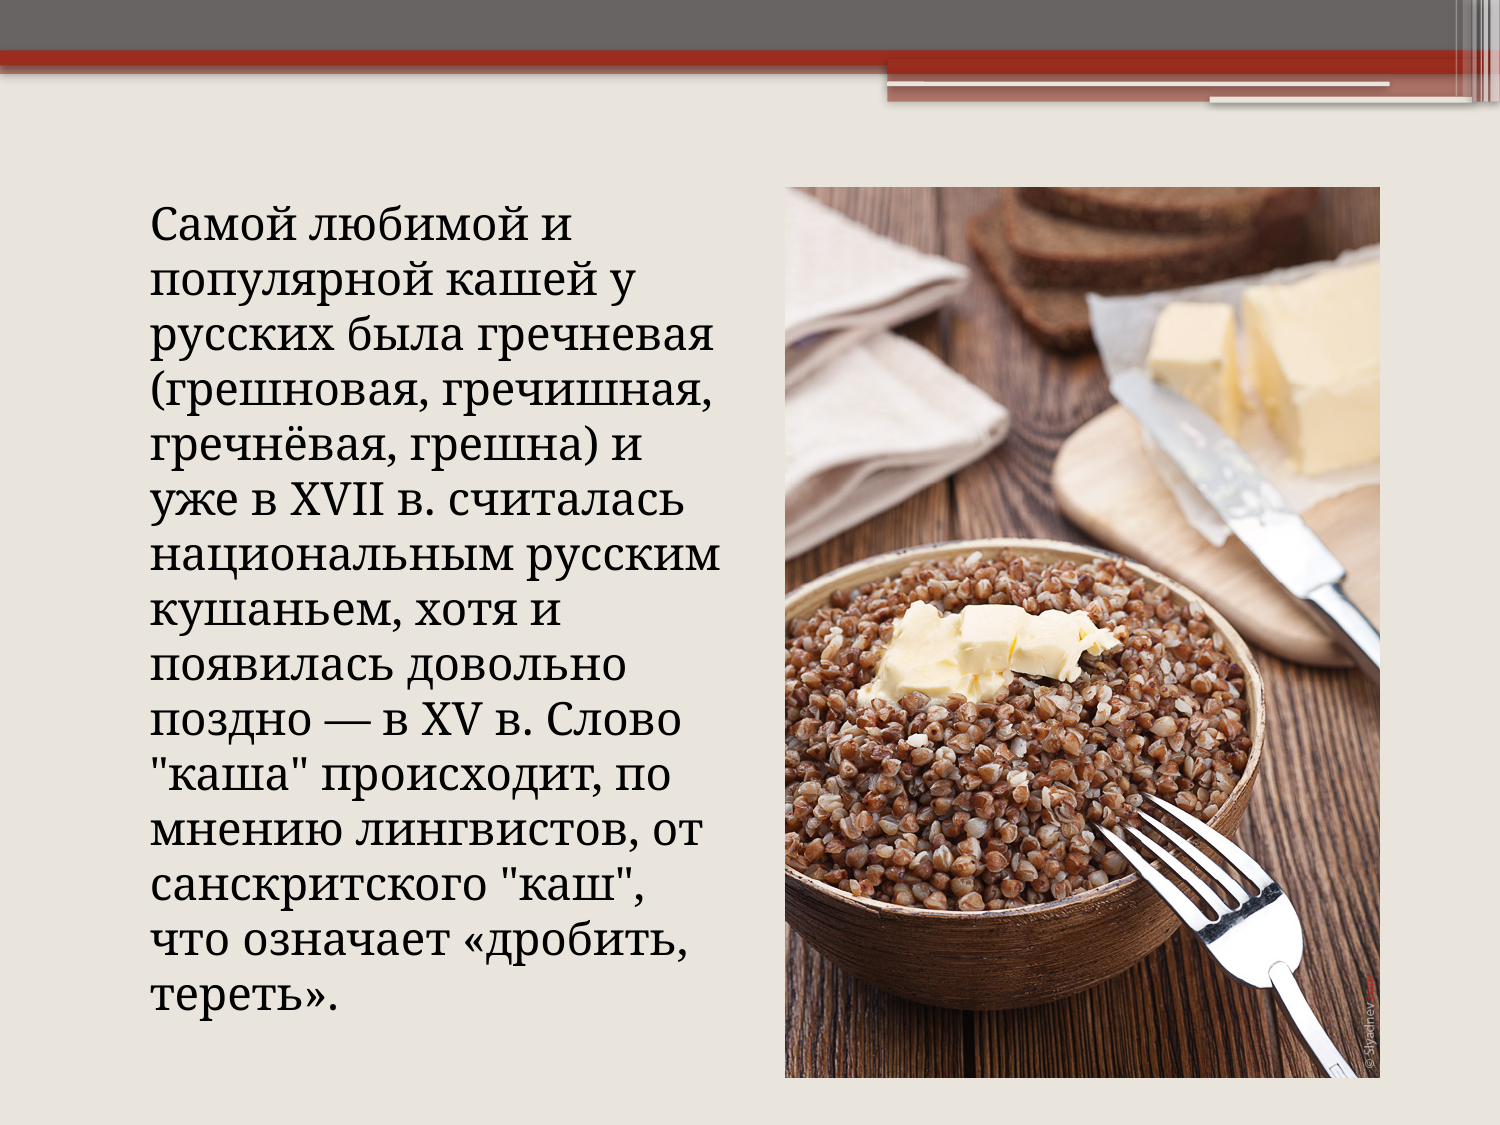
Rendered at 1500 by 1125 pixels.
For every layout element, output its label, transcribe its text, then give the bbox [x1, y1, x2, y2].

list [785, 187, 1380, 1079]
list Самой любимой и популярной кашей у русских была гречневая (грешновая, гречишная, гречнёвая, грешна) и уже в ХVII в. считалась национальным русским кушаньем, хотя и появилась довольно поздно — в ХV в. Слово "каша" происходит, по мнению лингвистов, от санскритского "каш", что означает «дробить, тереть». [75, 187, 738, 1112]
